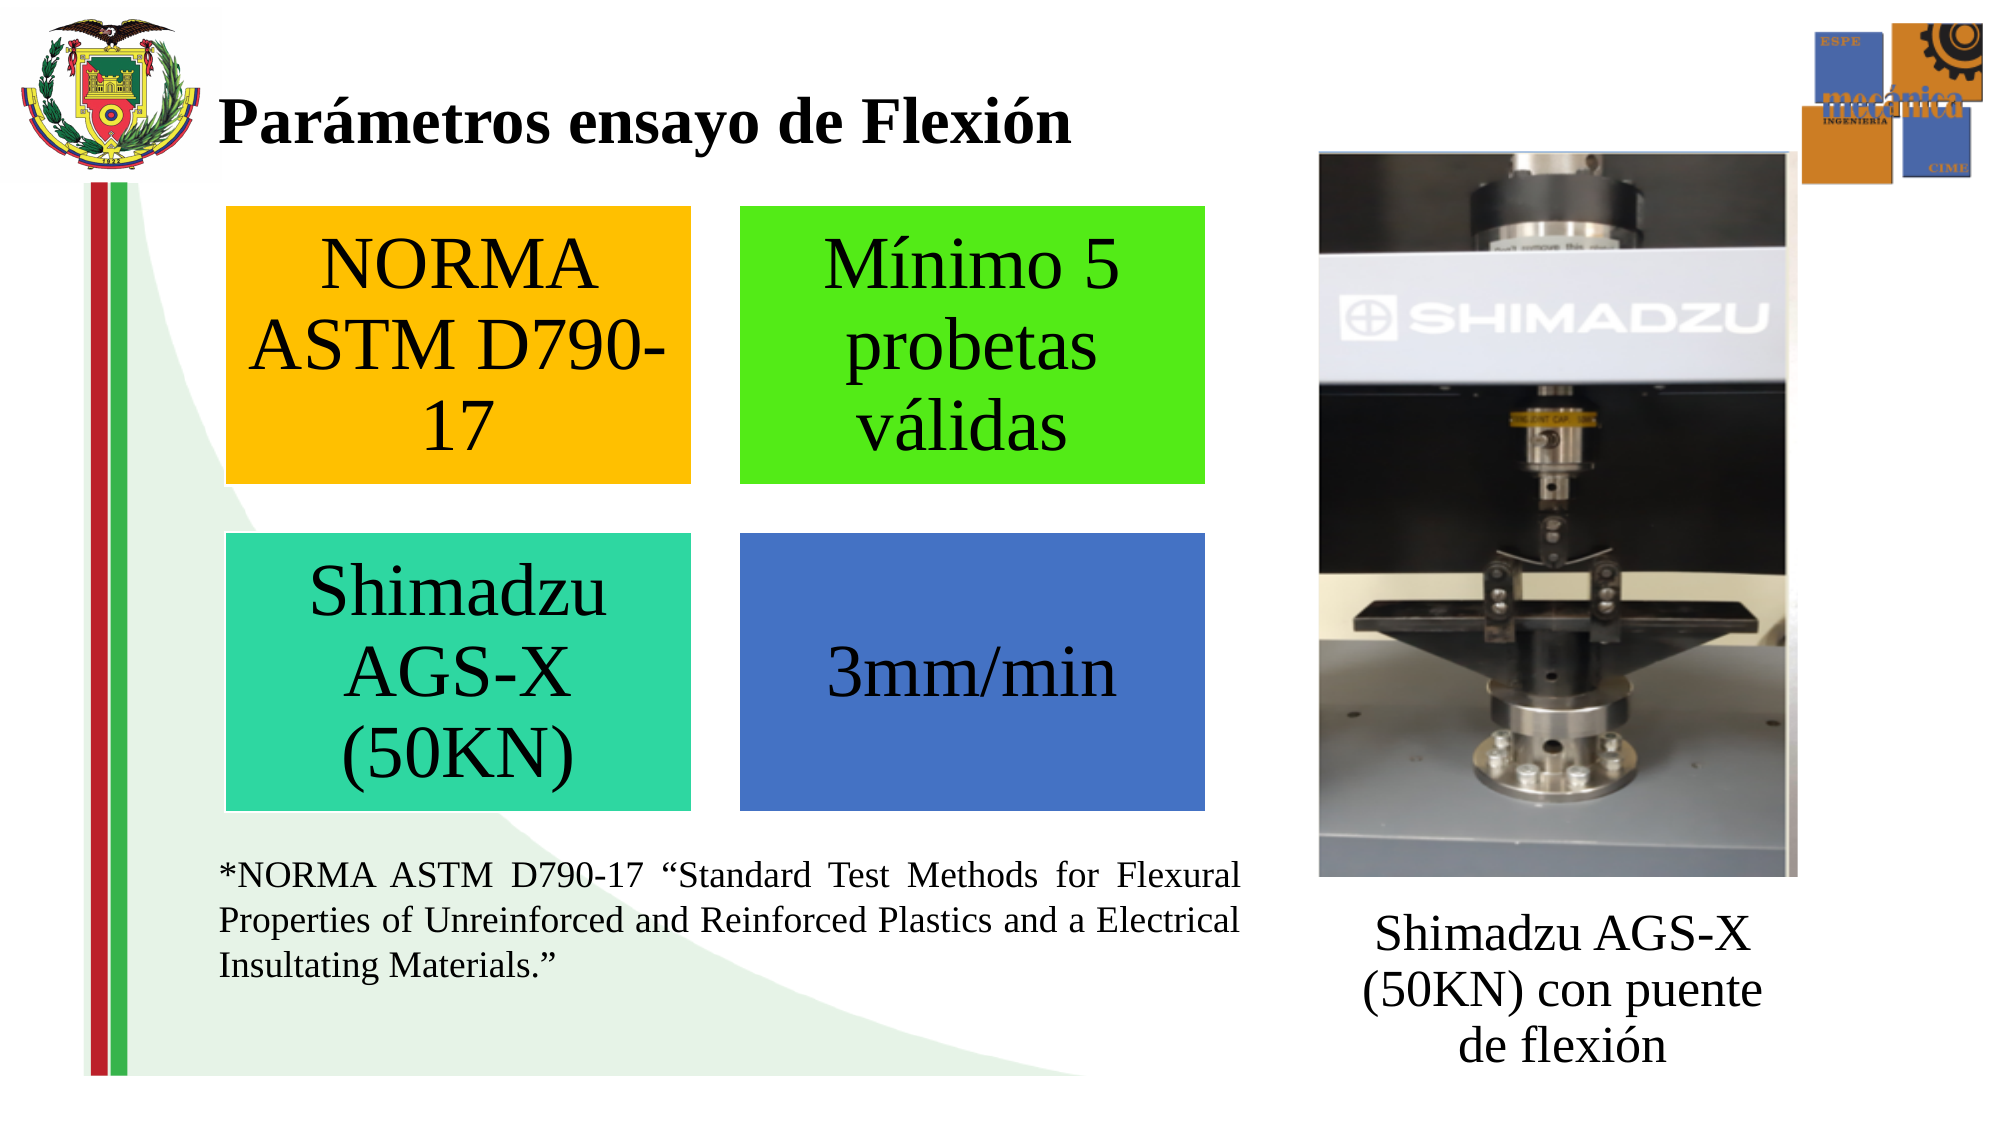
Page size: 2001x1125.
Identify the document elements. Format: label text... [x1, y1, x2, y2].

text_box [161, 204, 1270, 813]
text_box Shimadzu AGS-X (50KN) con puente de flexión [1318, 876, 1809, 1027]
title Parámetros ensayo de Flexión [203, 59, 1725, 185]
picture [0, 7, 1099, 1075]
text_box [1828, 37, 1962, 152]
picture [1318, 7, 1998, 877]
text_box *NORMA ASTM D790-17 “Standard Test Methods for Flexural Properties of Unreinforced and Reinforced Plastics and a Electrical Insultating Materials.” [203, 842, 1257, 992]
